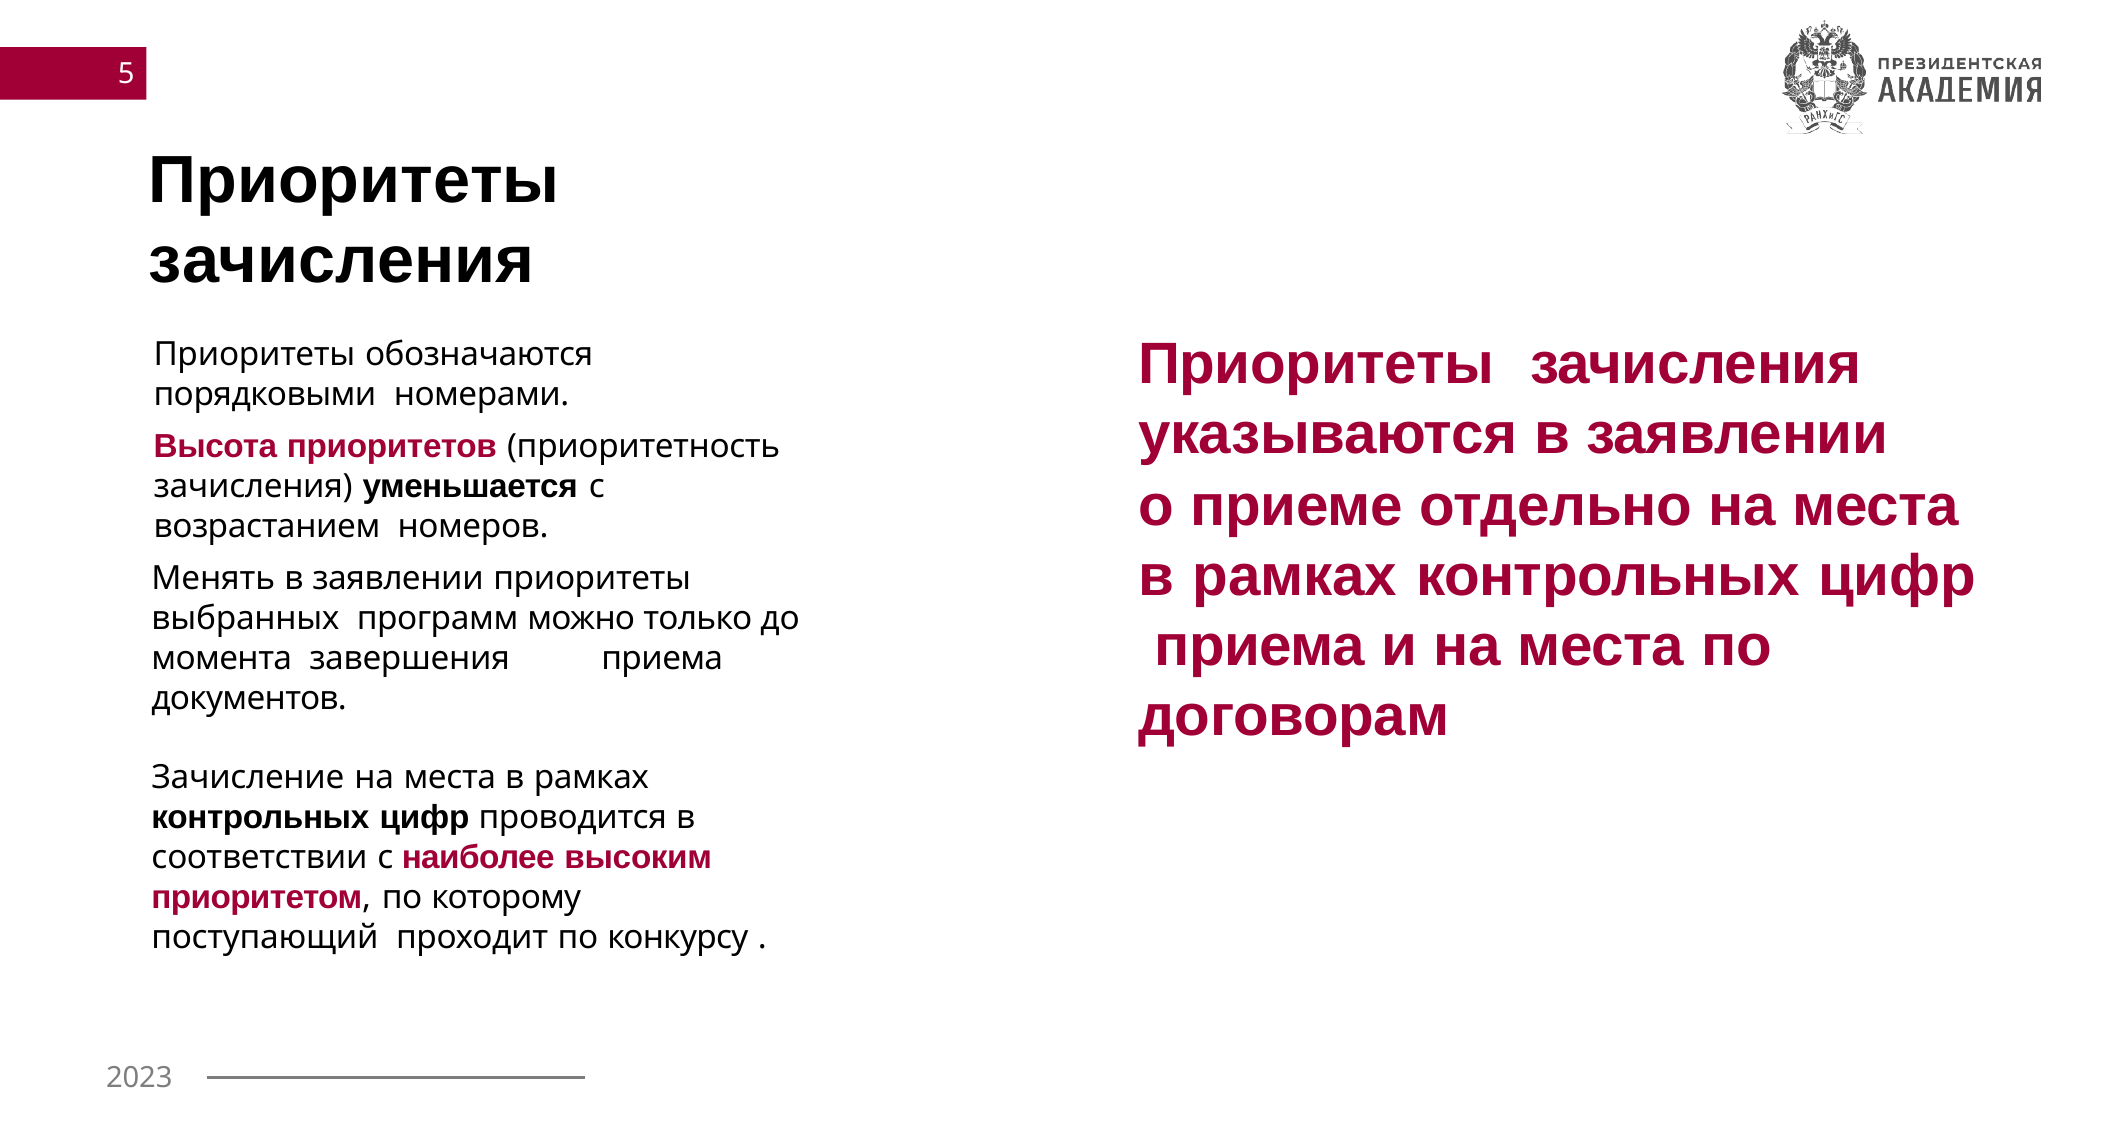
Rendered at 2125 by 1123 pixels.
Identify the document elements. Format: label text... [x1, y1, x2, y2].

list Приоритеты обозначаются порядковыми номерами. Высота приоритетов (приоритетность зачисления) уменьшается с возрастанием номеров. Менять в заявлении приоритеты выбранных программ можно только до момента завершения приема документов. Зачисление на места в рамках контрольных цифр проводится в соответствии с наиболее высоким приоритетом, по которому поступающий проходит по конкурсу . [149, 329, 844, 969]
text_box [0, 47, 147, 100]
text_box Приоритеты зачисления указываются в заявлении о приеме отдельно на места в рамках контрольных цифр приема и на места по договорам [1135, 323, 1977, 748]
slide_number 2023 [103, 1058, 173, 1123]
title Приоритеты зачисления [146, 133, 955, 324]
text_box 5 [115, 52, 137, 89]
picture [1781, 20, 2041, 134]
